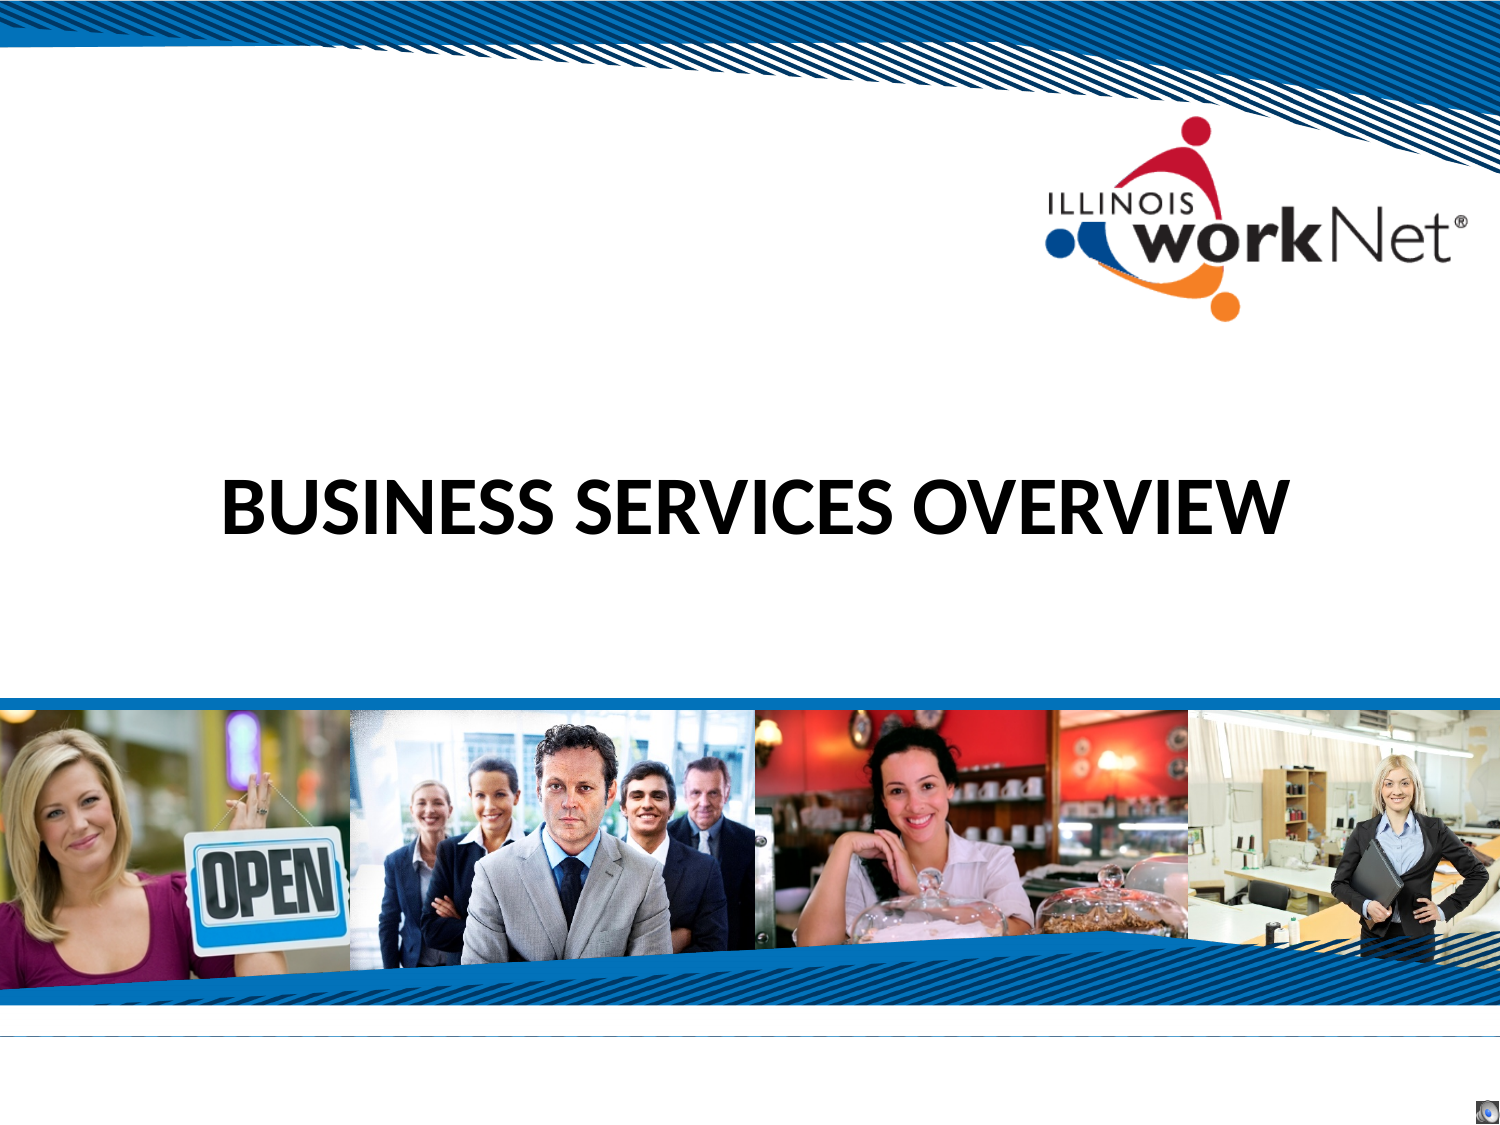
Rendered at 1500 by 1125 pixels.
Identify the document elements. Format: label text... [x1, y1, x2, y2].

picture [0, 710, 1500, 1037]
picture [0, 0, 1500, 326]
picture [1474, 1099, 1500, 1125]
title Business Services Overview [118, 444, 1394, 668]
